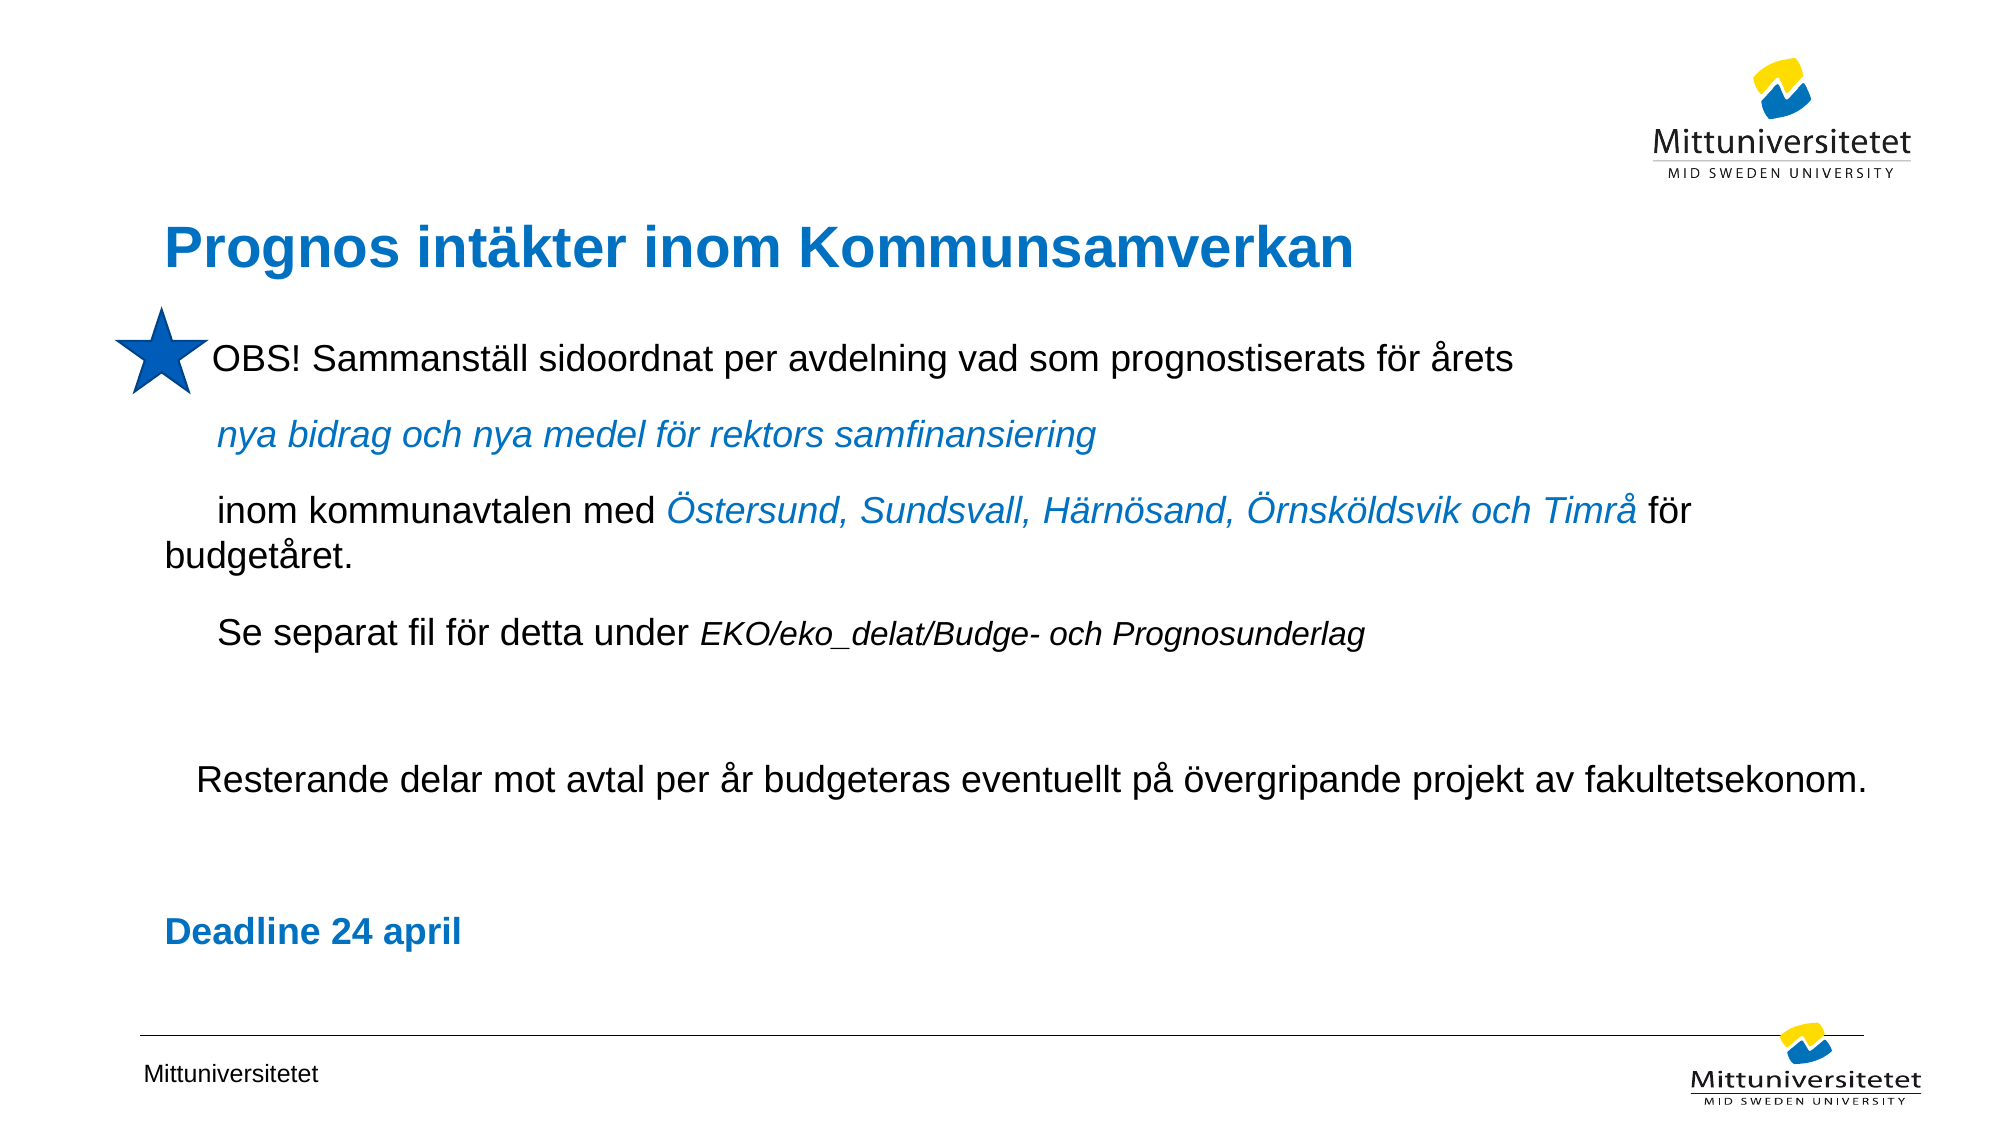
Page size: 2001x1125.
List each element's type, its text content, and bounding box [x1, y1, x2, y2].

title Prognos intäkter inom Kommunsamverkan [149, 196, 1867, 268]
text_box [114, 306, 209, 395]
picture [1653, 58, 1911, 178]
list OBS! Sammanställ sidoordnat per avdelning vad som prognostiserats för årets nya bidrag och nya medel för rektors samfinansiering inom kommunavtalen med Östersund, Sundsvall, Härnösand, Örnsköldsvik och Timrå för budgetåret. Se separat fil för detta under EKO/eko_delat/Budge- och Prognosunderlag Resterande delar mot avtal per år budgeteras eventuellt på övergripande projekt av fakultetsekonom. Deadline 24 april [149, 326, 1908, 1010]
